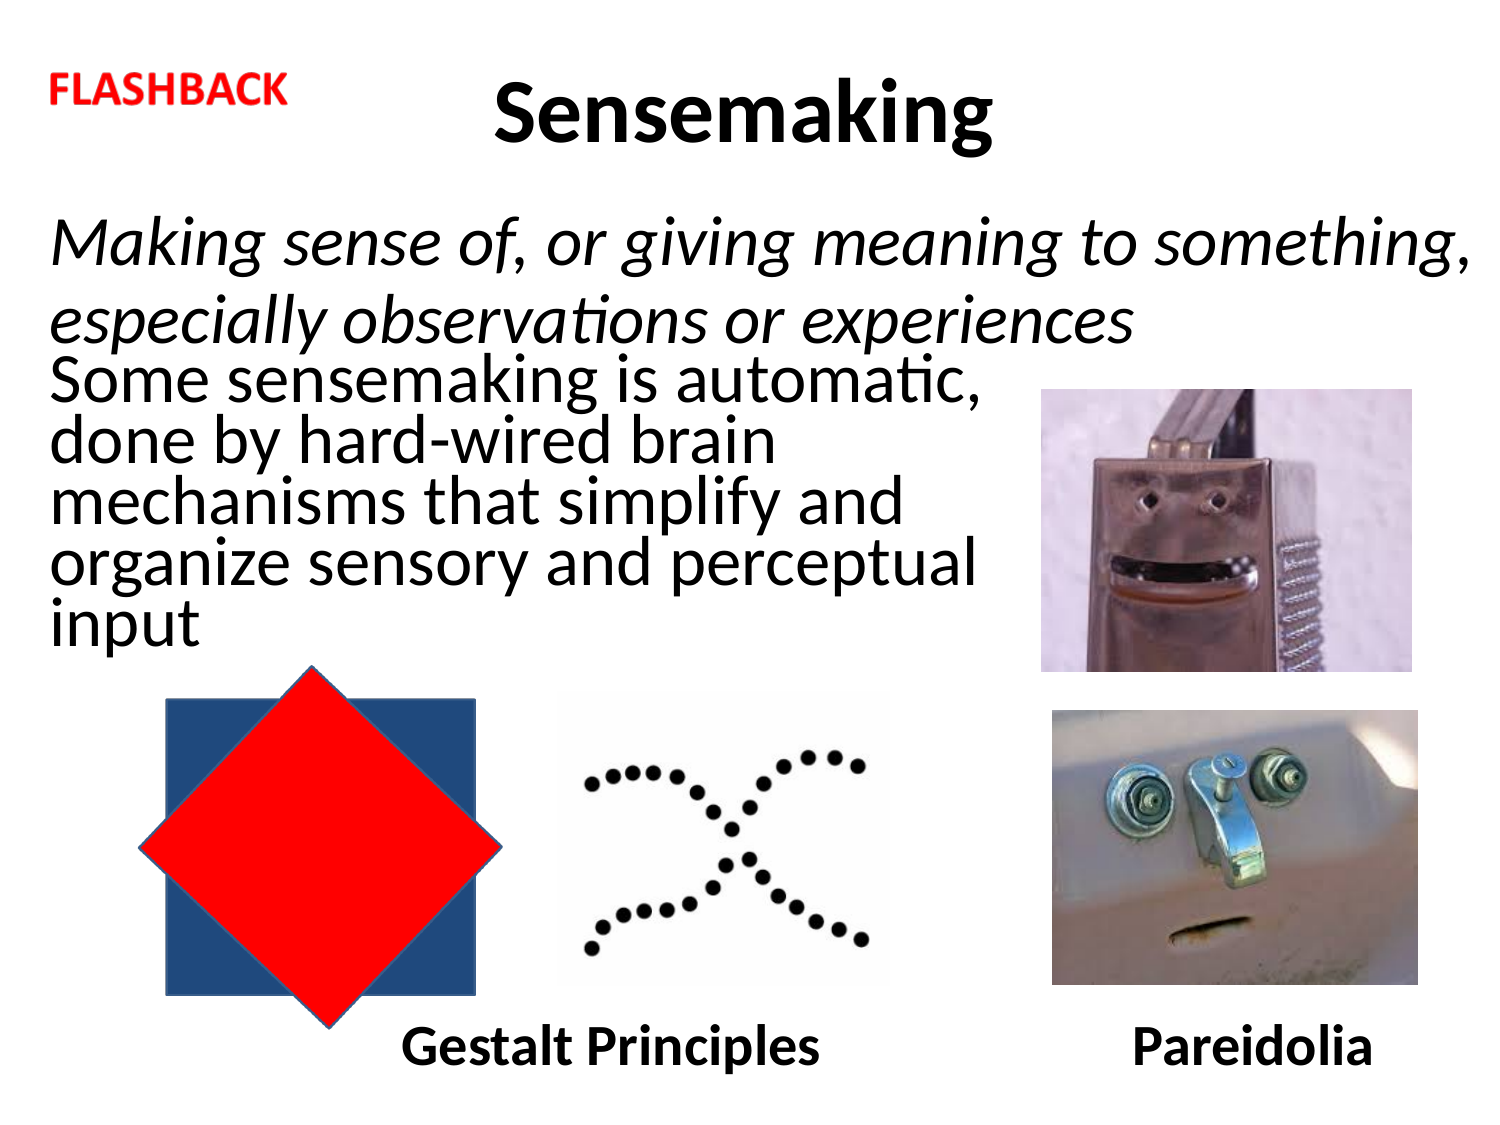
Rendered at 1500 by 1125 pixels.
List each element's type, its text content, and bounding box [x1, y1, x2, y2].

text_box Some sensemaking is automatic, done by hard-wired brain mechanisms that simplify and organize sensory and perceptual input [34, 345, 1025, 712]
picture [1041, 389, 1412, 673]
picture [557, 691, 890, 986]
text_box Pareidolia [1117, 999, 1390, 1085]
picture [16, 42, 321, 148]
picture [137, 664, 503, 1031]
title Sensemaking [387, 38, 1101, 186]
picture [1052, 710, 1418, 985]
list Making sense of, or giving meaning to something, especially observations or experiences [34, 195, 1500, 422]
text_box Gestalt Principles [387, 999, 836, 1085]
